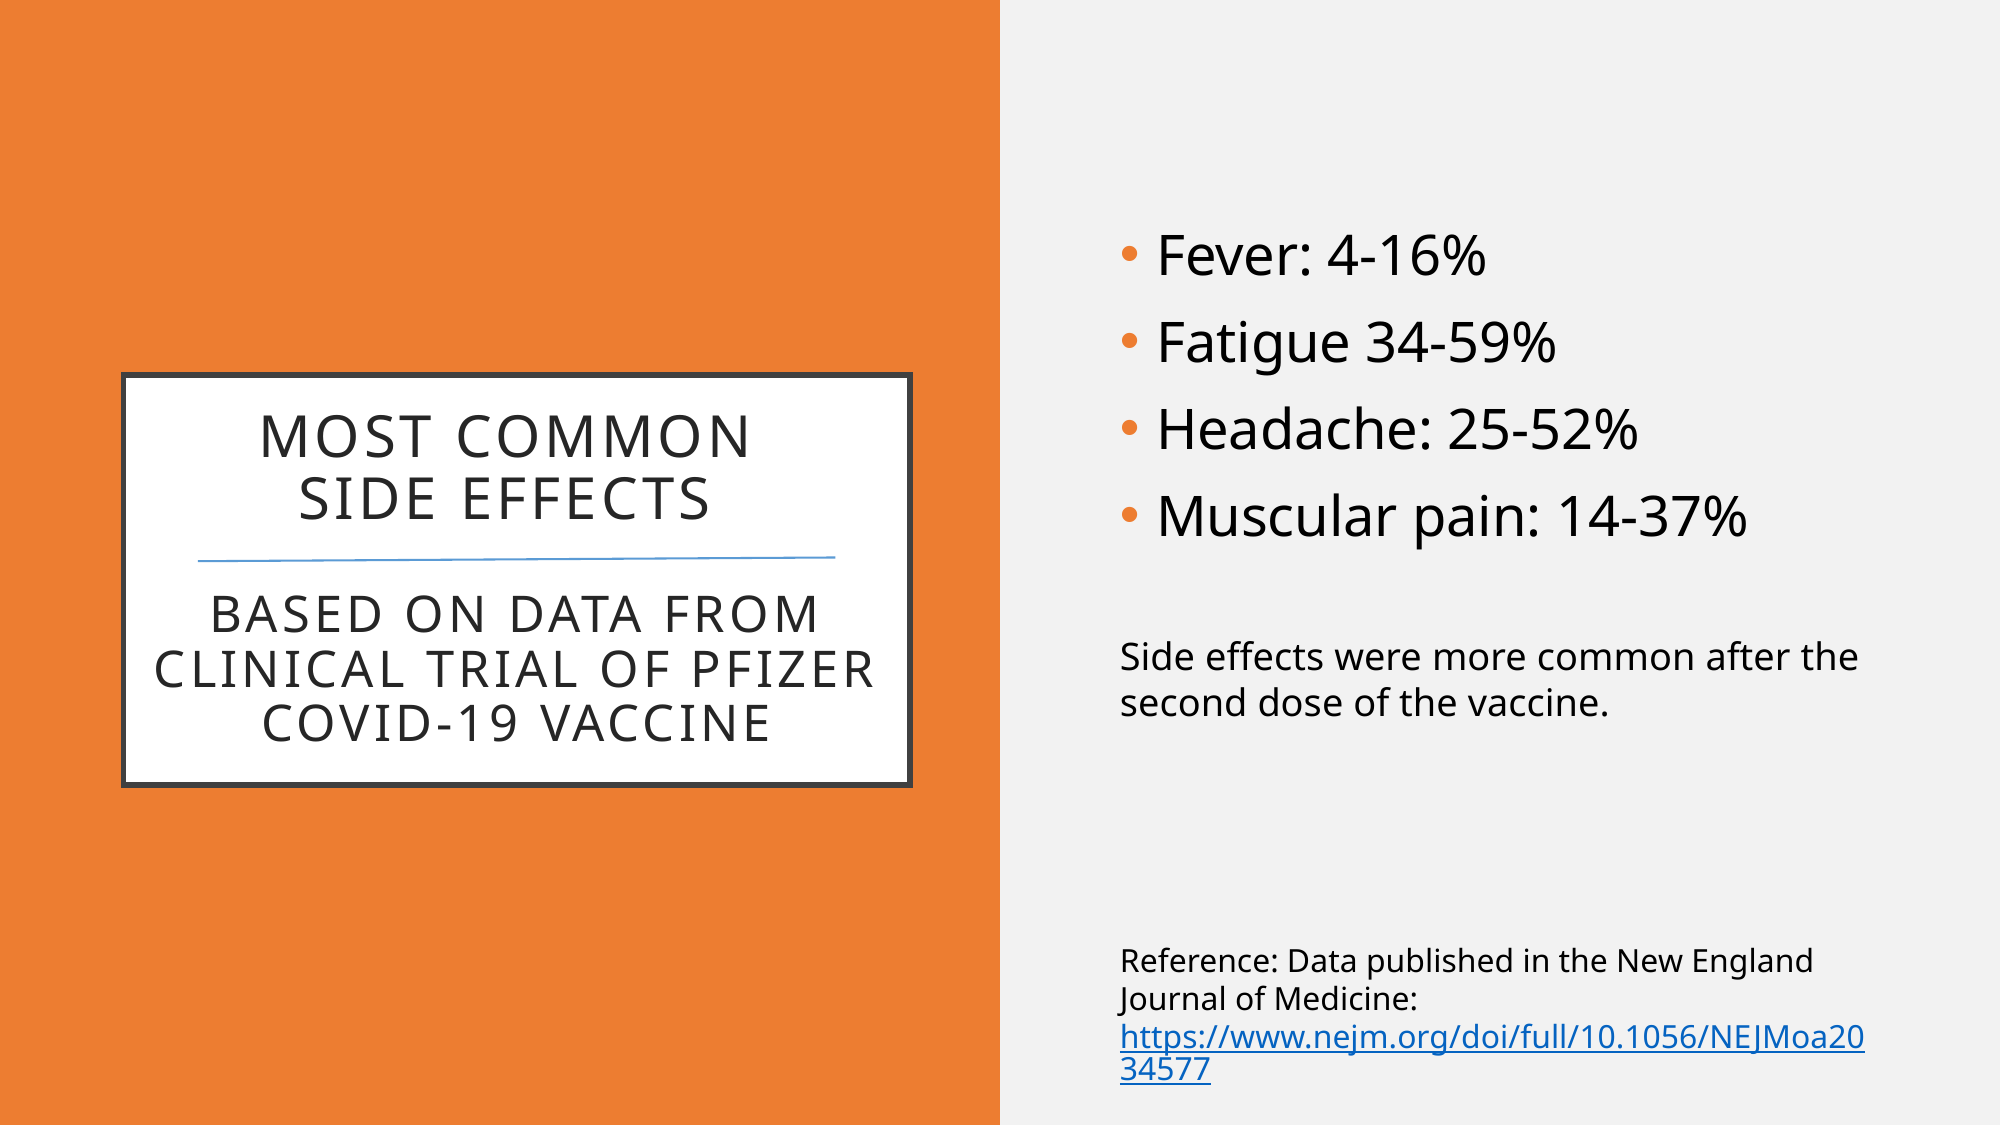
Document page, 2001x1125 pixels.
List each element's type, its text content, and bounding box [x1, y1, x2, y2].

title Most Common side effects Based on Data from clinical trial of Pfizer COVID-19 Vaccine [121, 372, 913, 788]
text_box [197, 557, 836, 562]
list Fever: 4-16% Fatigue 34-59% Headache: 25-52% Muscular pain: 14-37% Side effects were more common after the second dose of the vaccine. Reference: Data published in the New England Journal of Medicine: https://www.nejm.org/doi/full/10.1056/NEJMoa2034577 [1104, 212, 1895, 1073]
